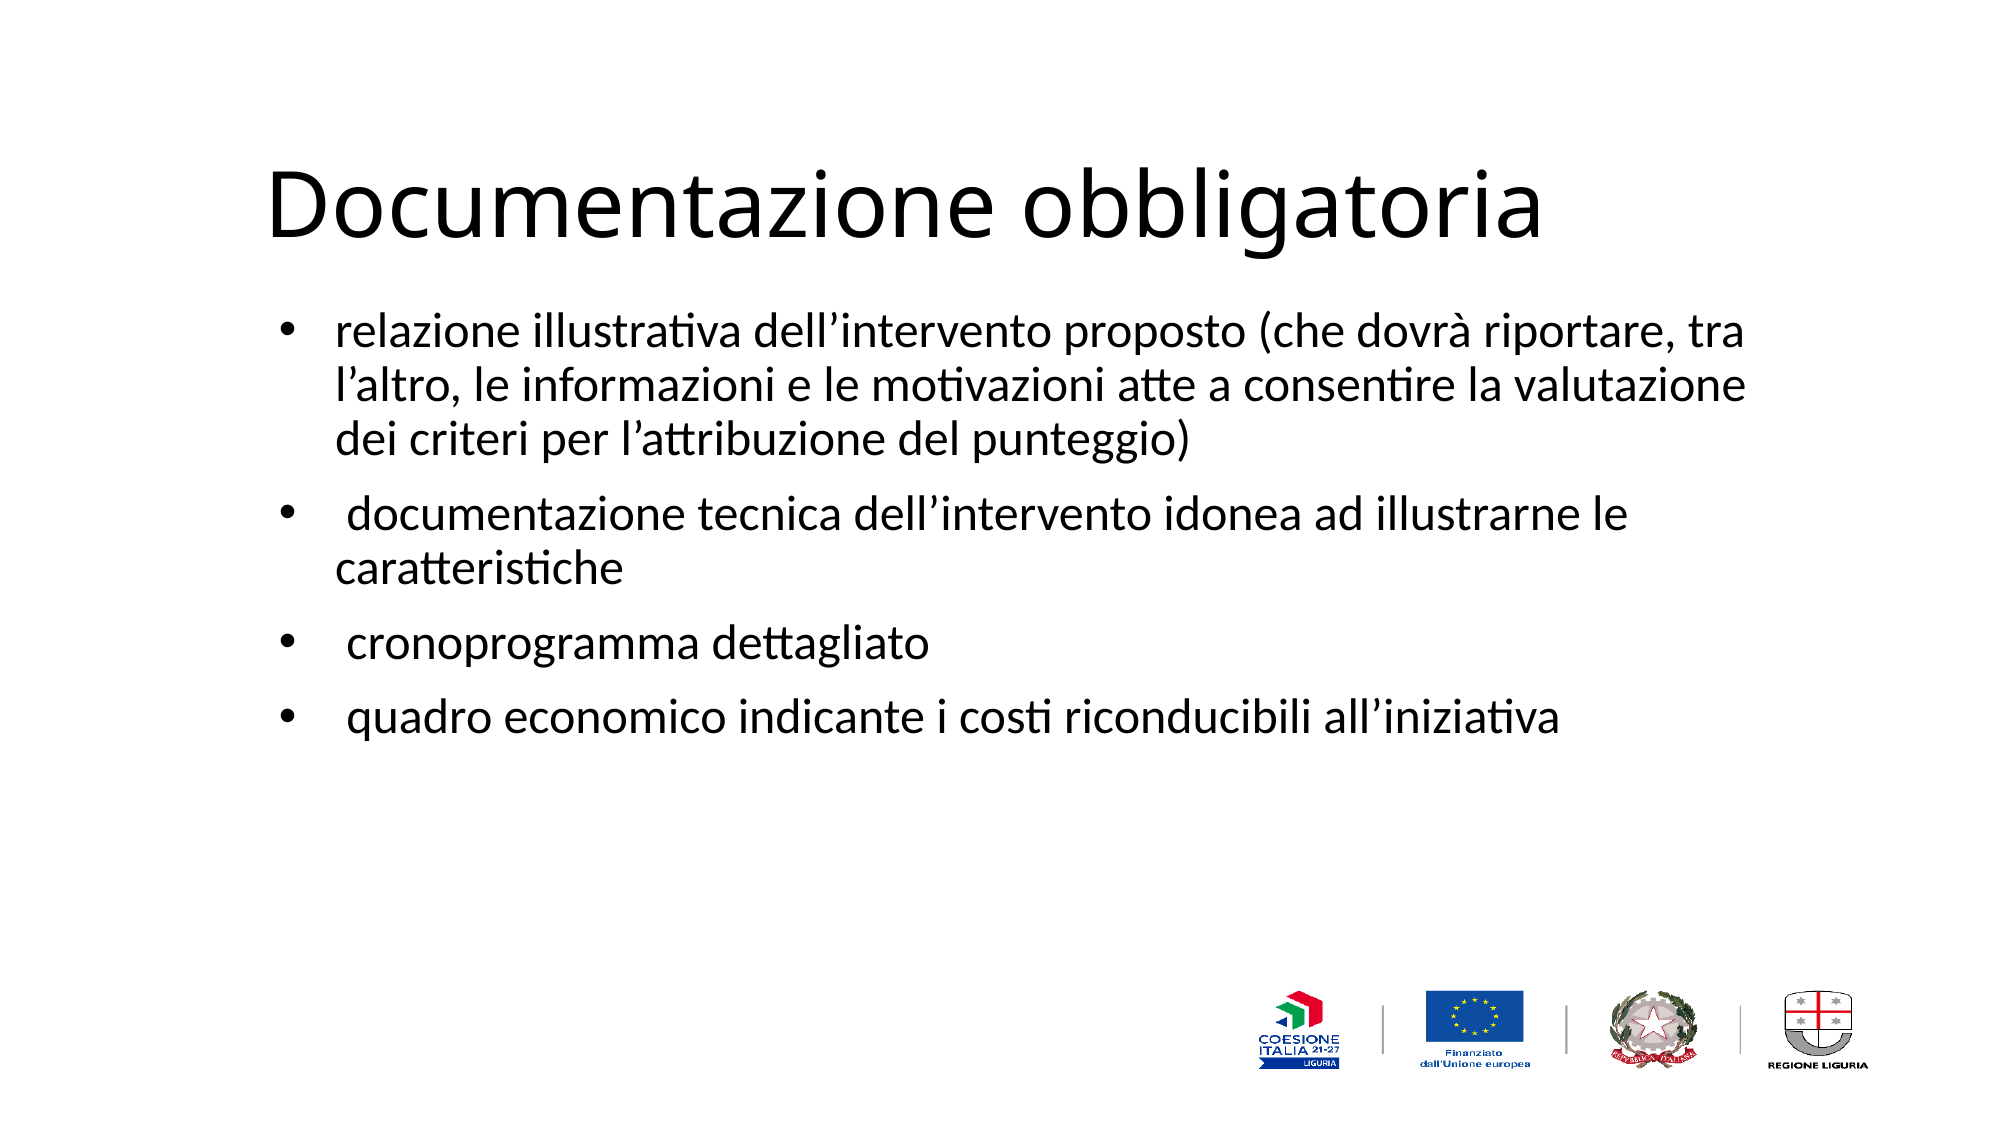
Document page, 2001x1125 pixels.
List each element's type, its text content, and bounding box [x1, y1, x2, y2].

title Documentazione obbligatoria [249, 119, 1750, 265]
subtitle relazione illustrativa dell’intervento proposto (che dovrà riportare, tra l’altro, le informazioni e le motivazioni atte a consentire la valutazione dei criteri per l’attribuzione del punteggio) documentazione tecnica dell’intervento idonea ad illustrarne le caratteristiche cronoprogramma dettagliato quadro economico indicante i costi riconducibili all’iniziativa [263, 296, 1764, 788]
picture [1214, 980, 1897, 1080]
